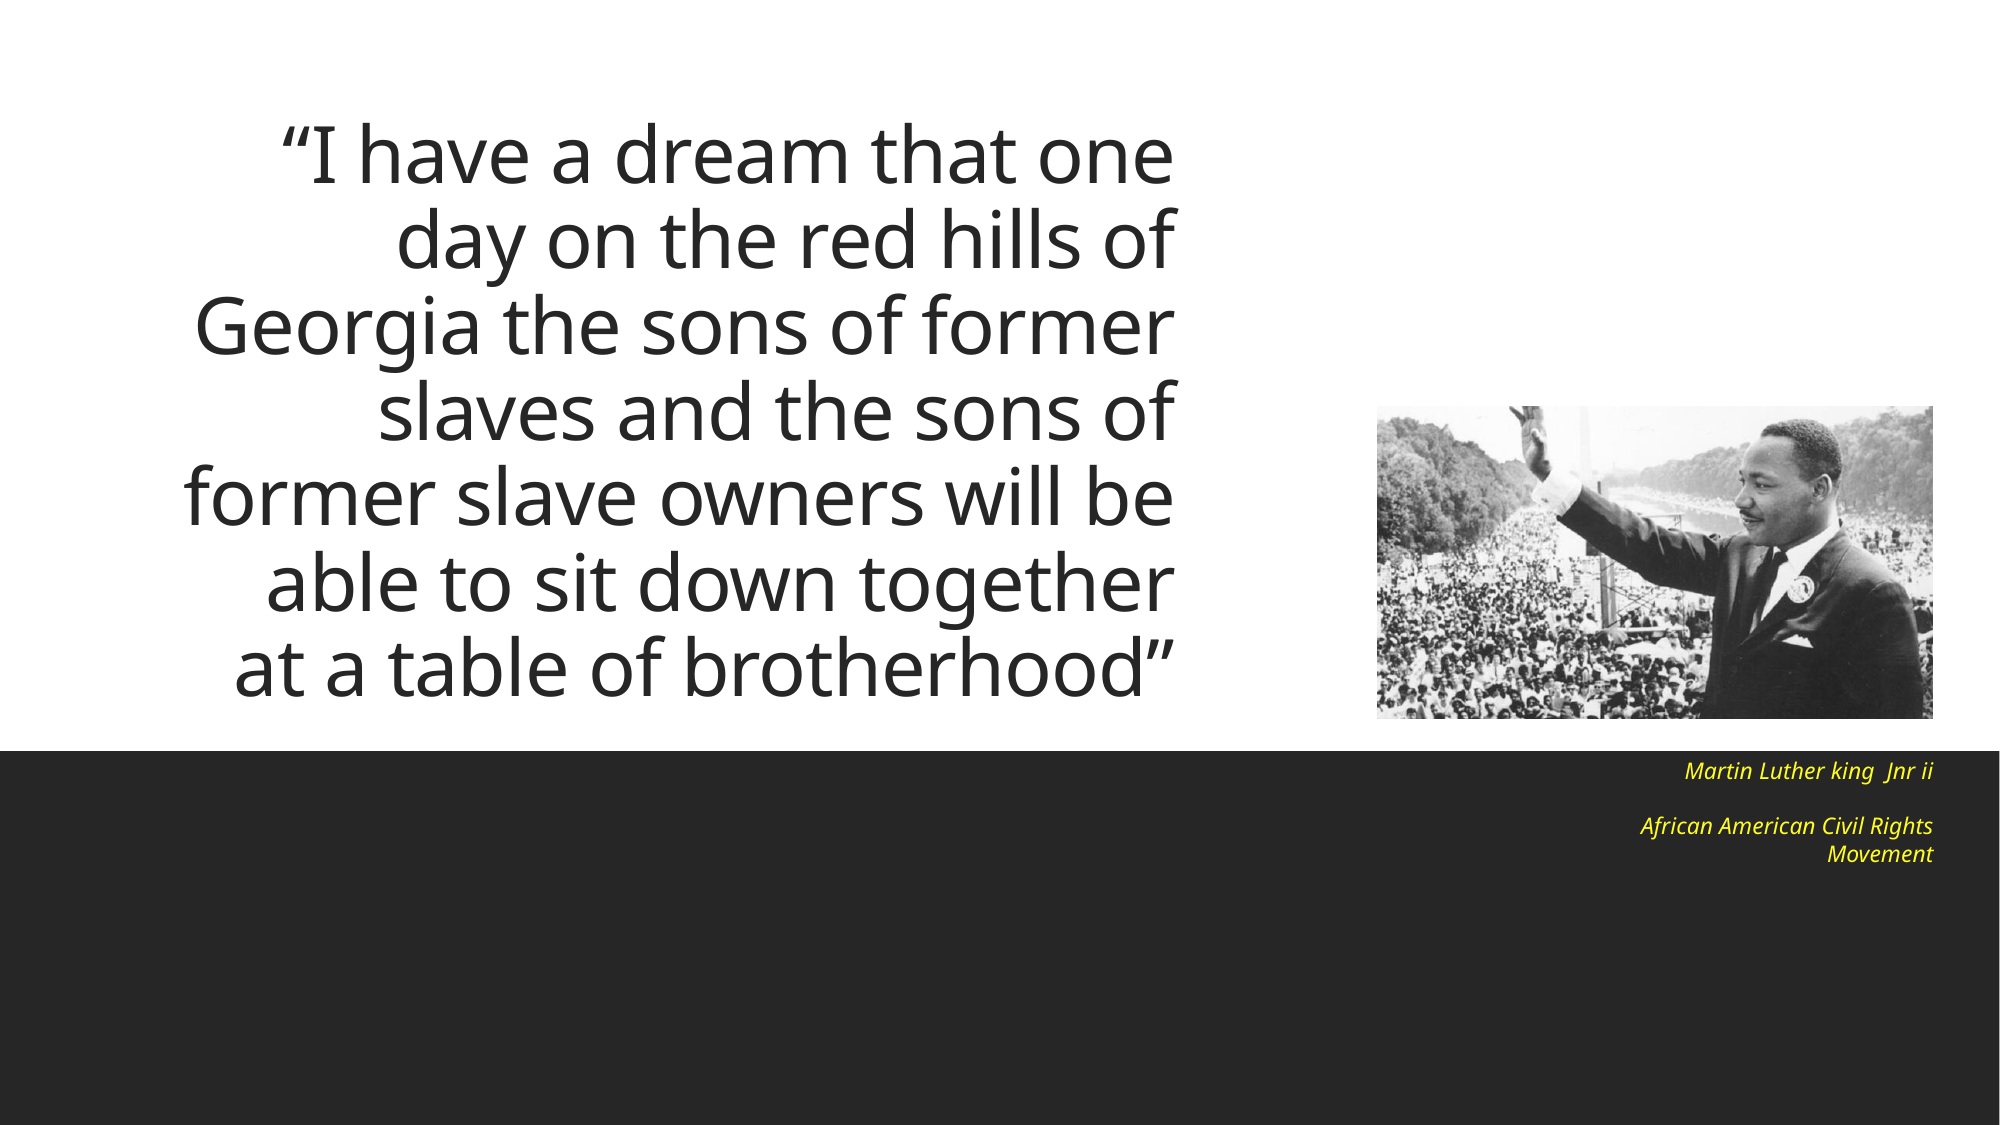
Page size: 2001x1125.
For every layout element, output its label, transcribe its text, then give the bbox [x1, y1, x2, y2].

picture [1376, 405, 1933, 720]
text_box Martin Luther king Jnr ii African American Civil Rights Movement [1518, 749, 1949, 874]
title “I have a dream that one day on the red hills of Georgia the sons of former slaves and the sons of former slave owners will be able to sit down together at a table of brotherhood” [163, 0, 1190, 830]
